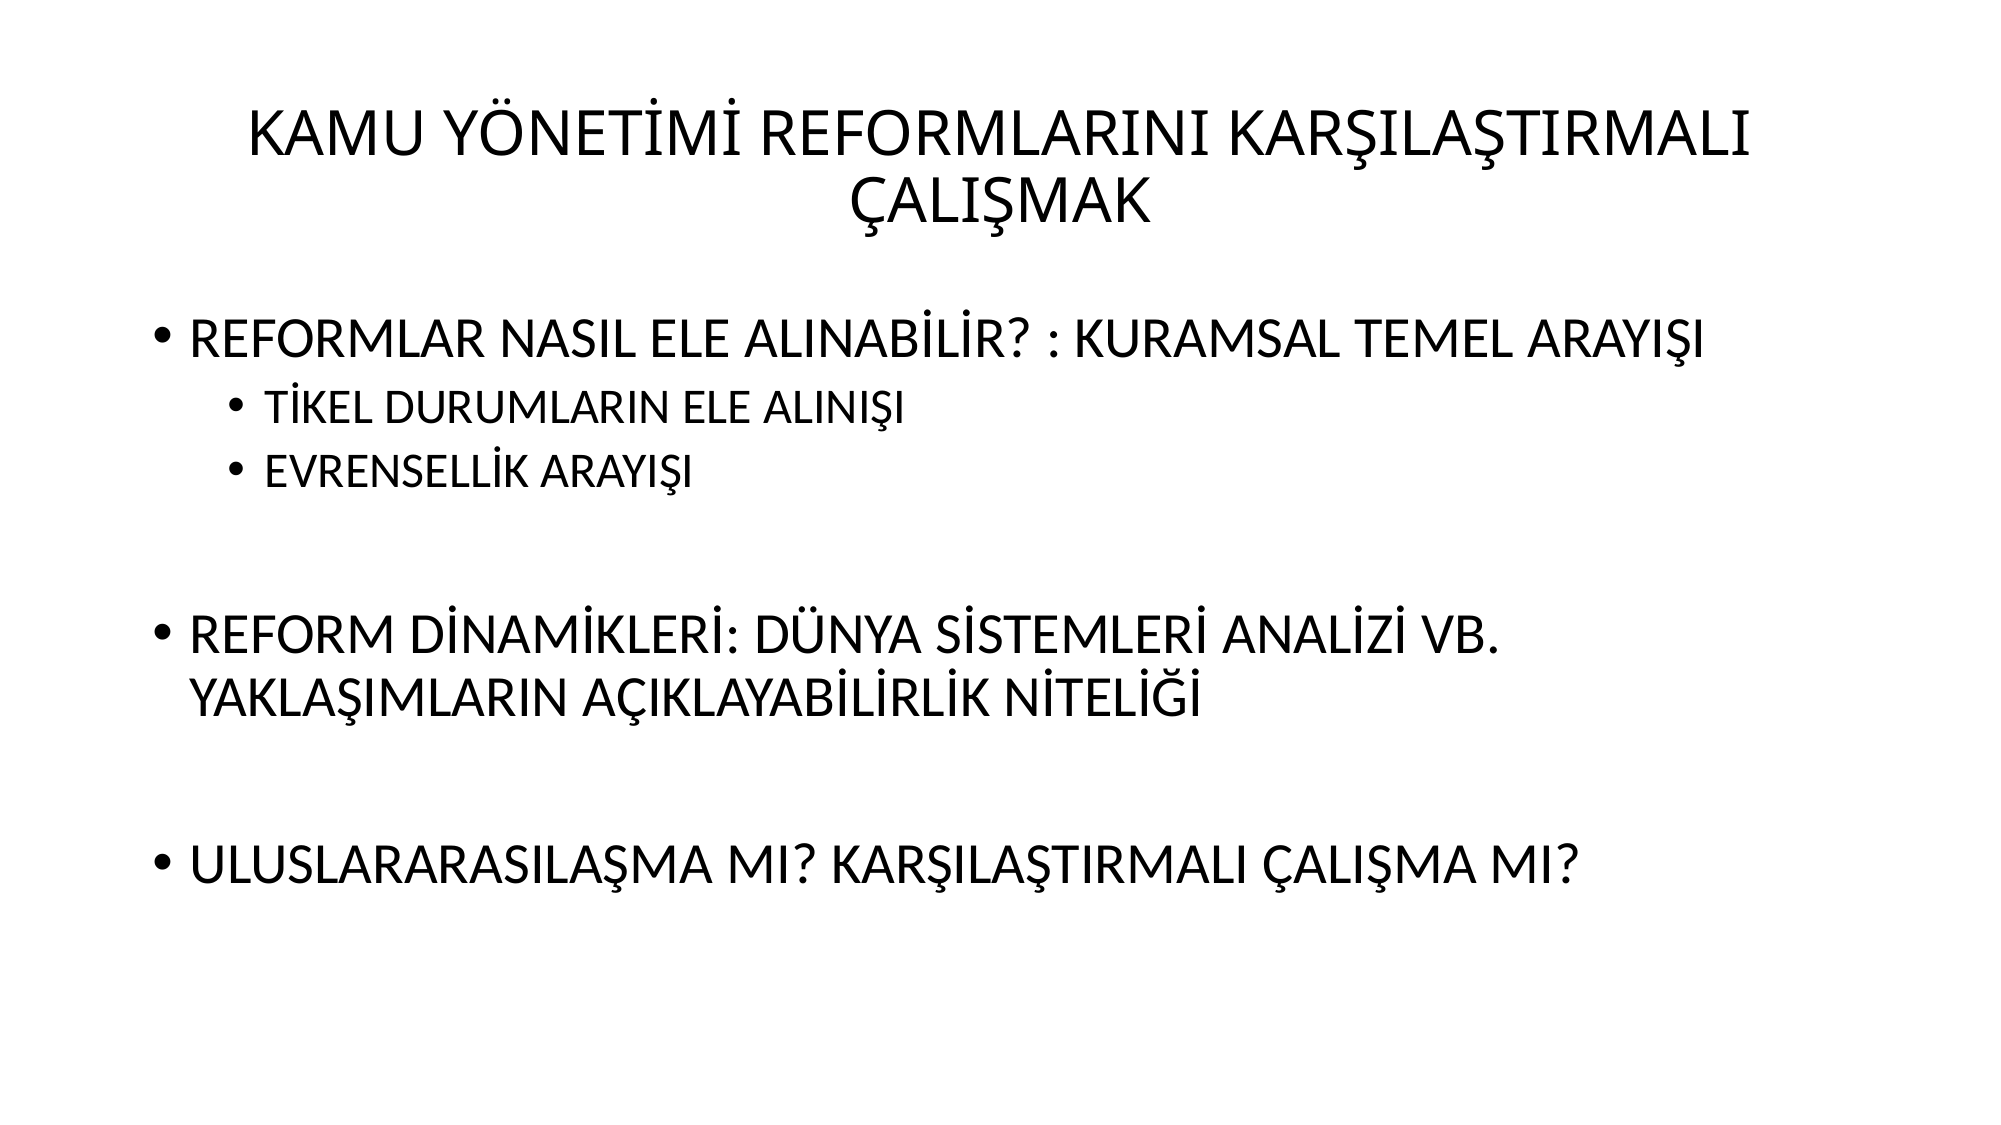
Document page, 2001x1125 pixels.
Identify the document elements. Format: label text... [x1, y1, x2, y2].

list REFORMLAR NASIL ELE ALINABİLİR? : KURAMSAL TEMEL ARAYIŞI TİKEL DURUMLARIN ELE ALINIŞI EVRENSELLİK ARAYIŞI REFORM DİNAMİKLERİ: DÜNYA SİSTEMLERİ ANALİZİ VB. YAKLAŞIMLARIN AÇIKLAYABİLİRLİK NİTELİĞİ ULUSLARARASILAŞMA MI? KARŞILAŞTIRMALI ÇALIŞMA MI? [137, 299, 1863, 1014]
title KAMU YÖNETİMİ REFORMLARINI KARŞILAŞTIRMALI ÇALIŞMAK [137, 59, 1863, 278]
